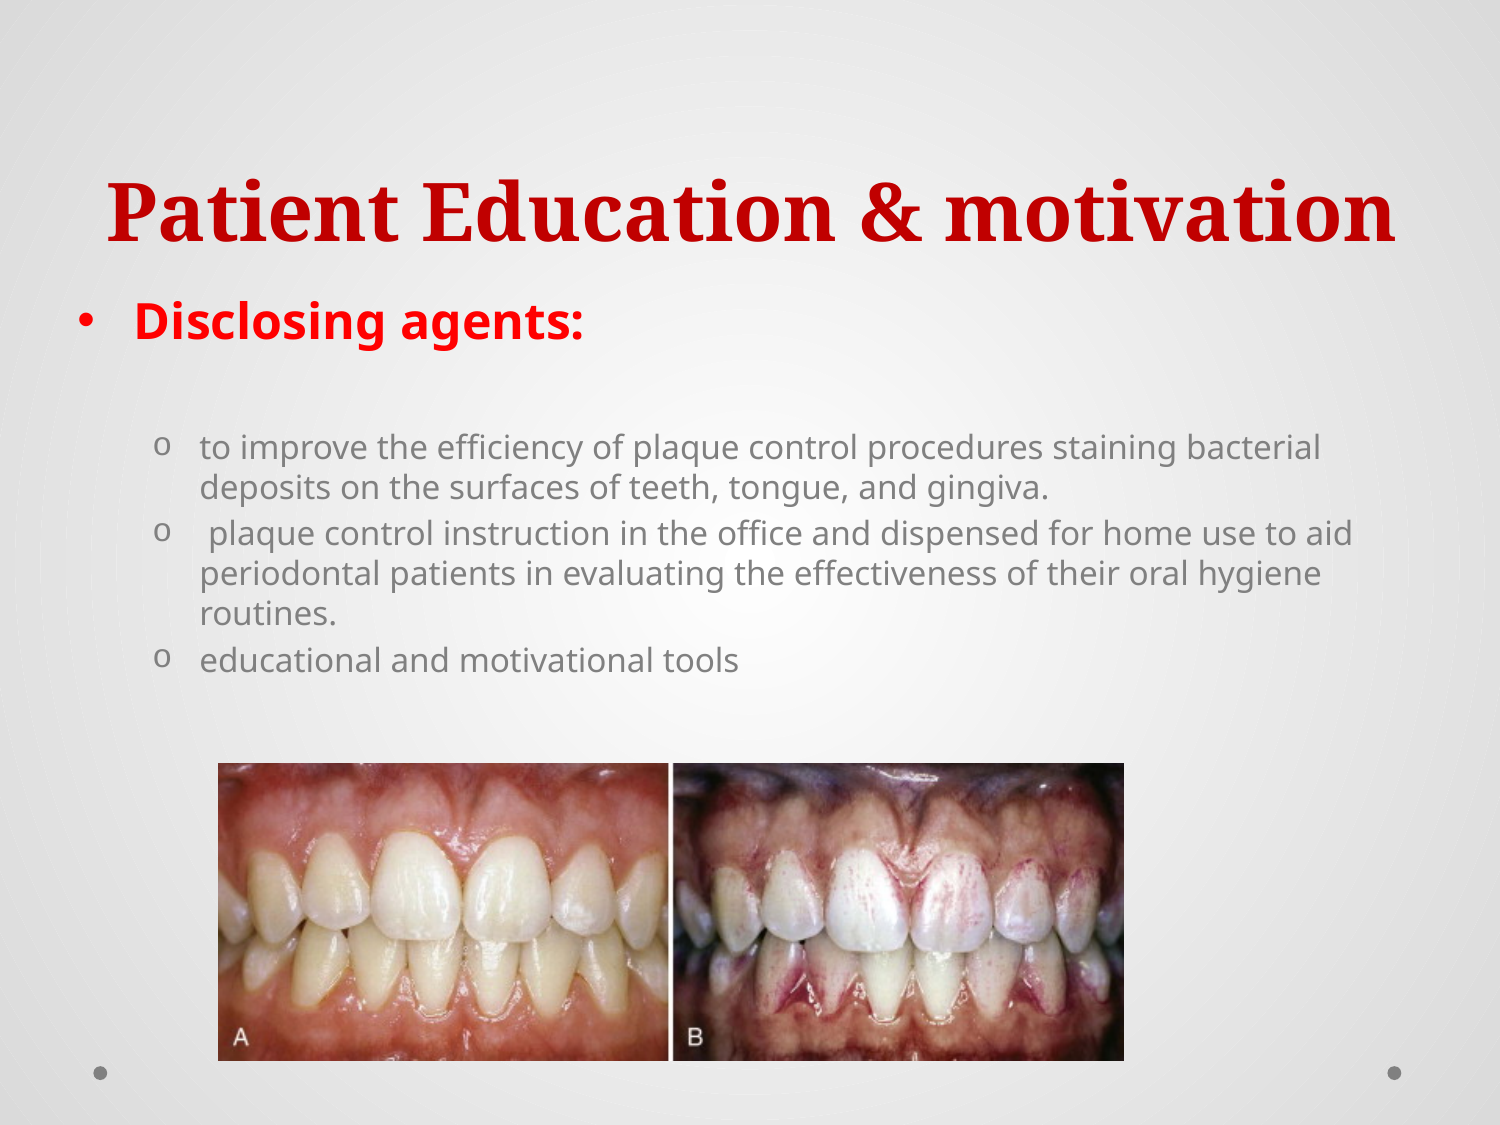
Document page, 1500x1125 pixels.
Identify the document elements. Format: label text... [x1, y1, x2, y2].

list Disclosing agents: to improve the efficiency of plaque control procedures staining bacterial deposits on the surfaces of teeth, tongue, and gingiva. plaque control instruction in the office and dispensed for home use to aid periodontal patients in evaluating the effectiveness of their oral hygiene routines. educational and motivational tools [62, 281, 1376, 752]
title Patient Education & motivation [76, 78, 1427, 266]
picture [218, 763, 1124, 1061]
